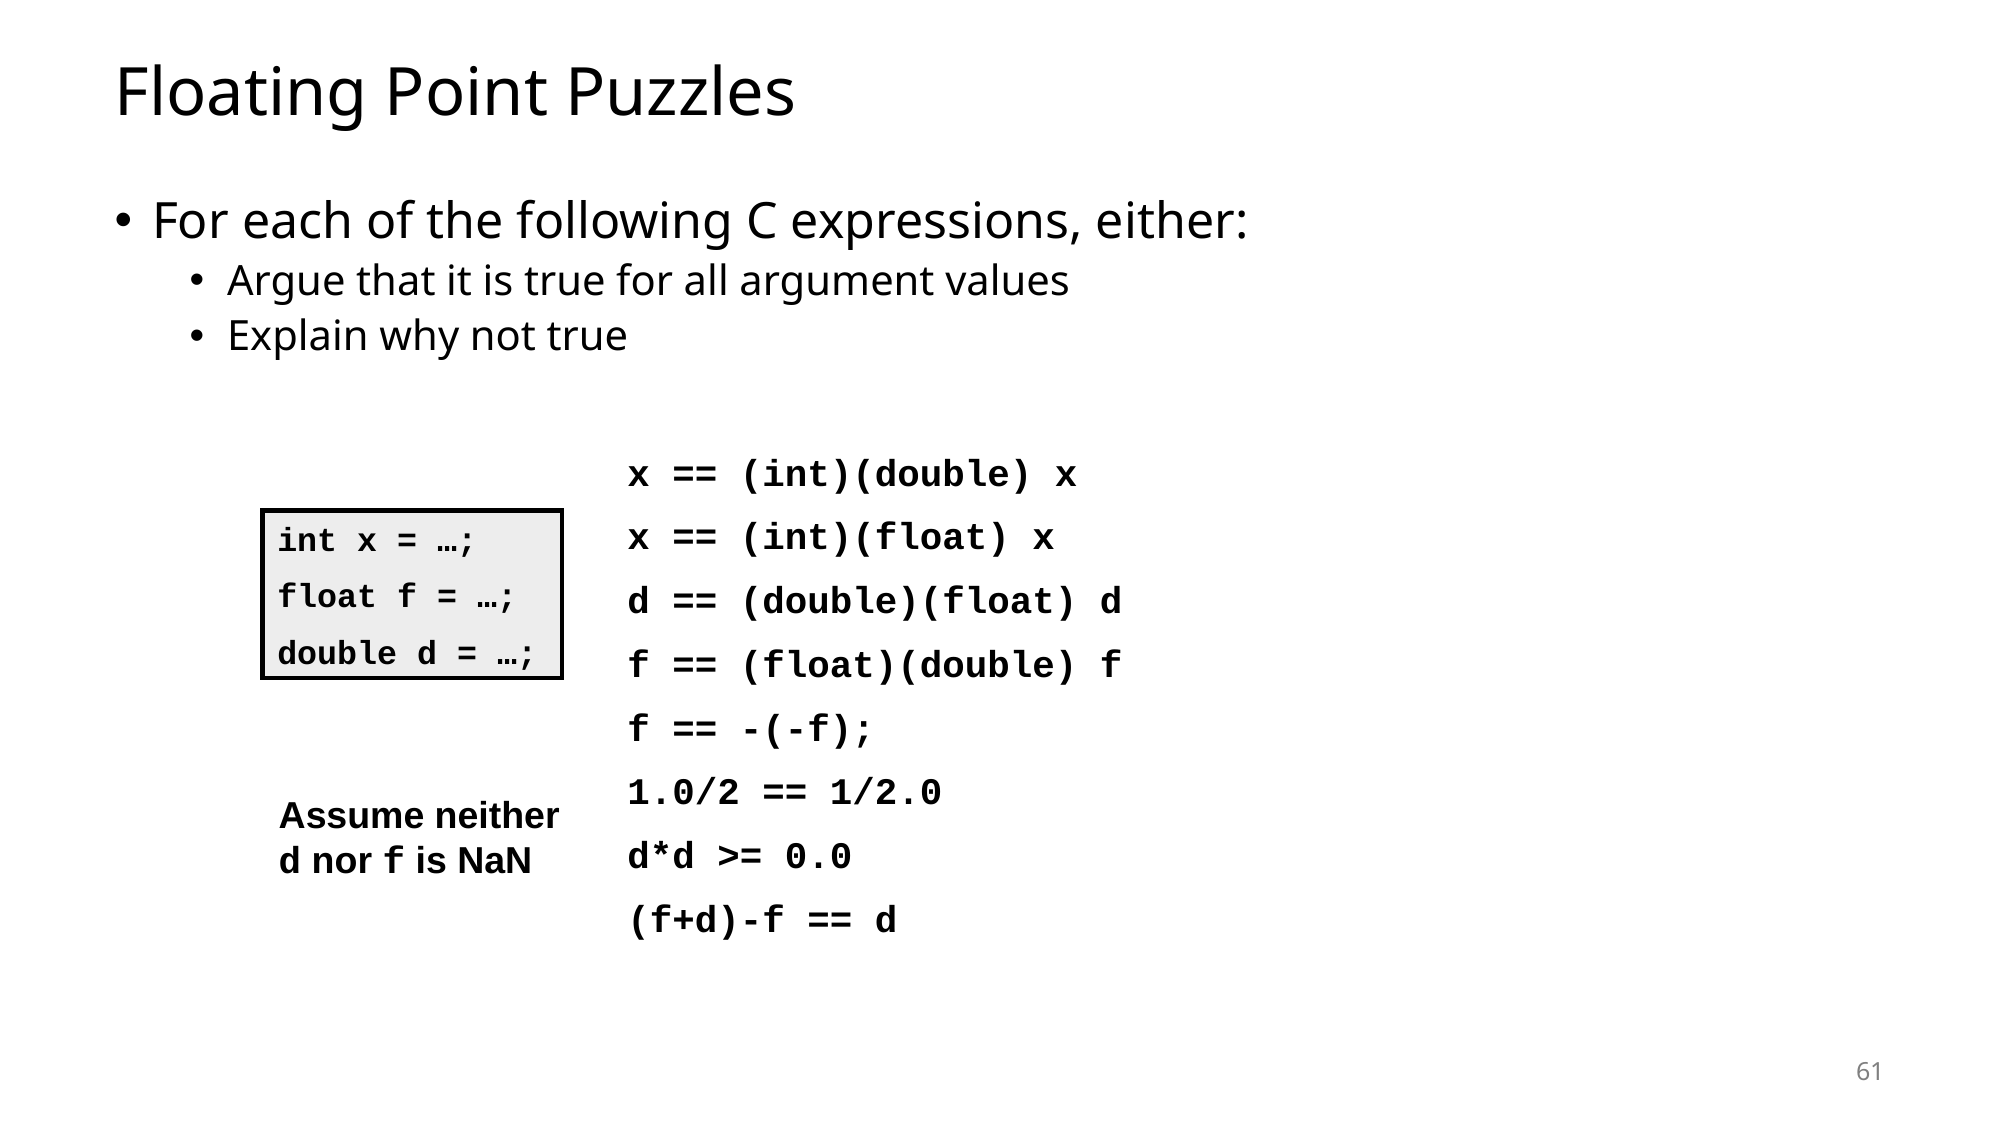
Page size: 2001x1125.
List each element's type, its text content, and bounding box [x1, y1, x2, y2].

text_box int x = …; float f = …; double d = …; [262, 510, 563, 679]
text_box x == (int)(double) x x == (int)(float) x d == (double)(float) d f == (float)(double) f f == -(-f); 1.0/2 == 1/2.0 d*d >= 0.0 (f+d)-f == d [612, 441, 1238, 948]
title Floating Point Puzzles [99, 37, 1900, 150]
text_box Assume neither d nor f is NaN [263, 783, 575, 889]
slide_number 61 [1749, 1042, 1900, 1103]
list For each of the following C expressions, either: Argue that it is true for all argument values Explain why not true [99, 187, 1900, 1013]
